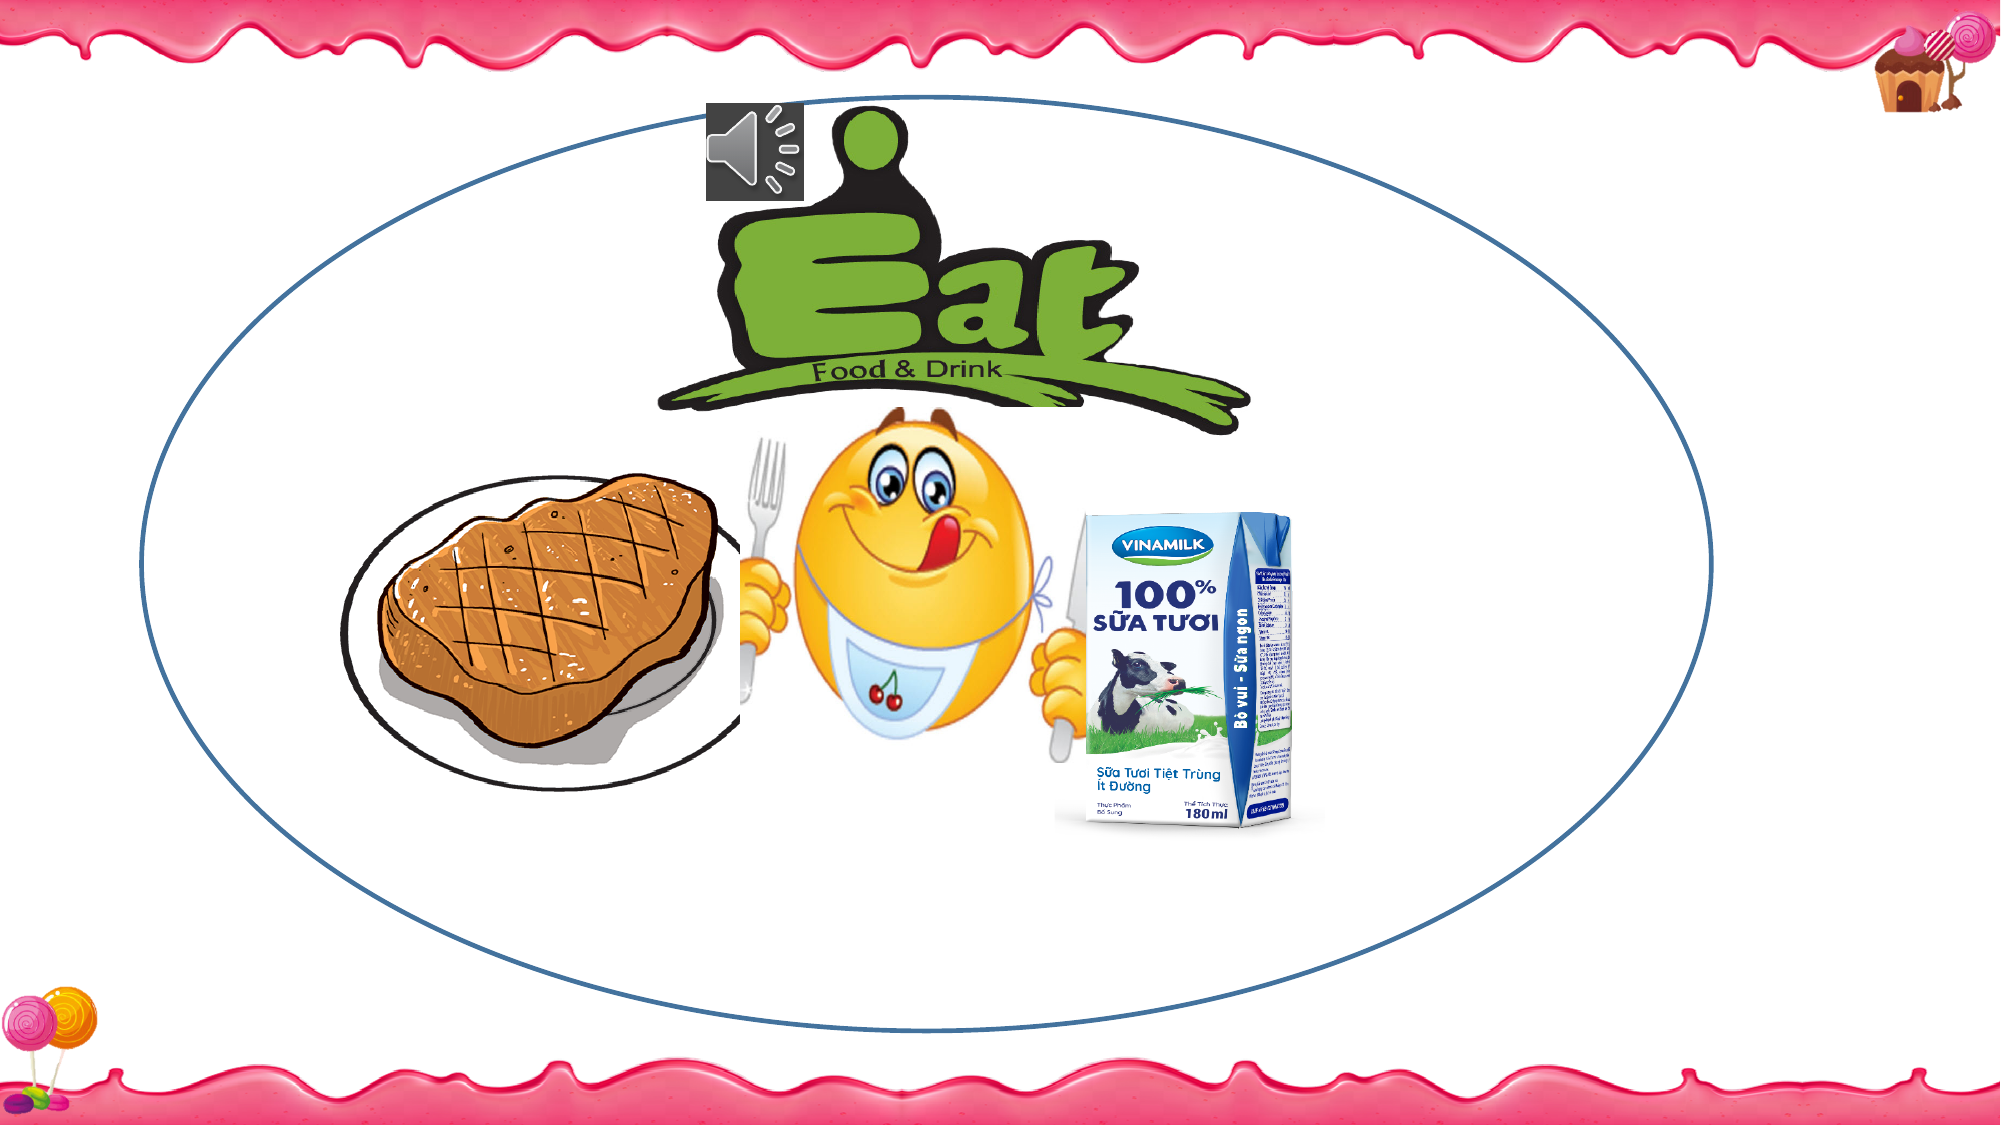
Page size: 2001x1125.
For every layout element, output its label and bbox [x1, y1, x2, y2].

picture [0, 0, 2001, 844]
picture [0, 985, 2000, 1125]
text_box [140, 129, 1713, 1032]
